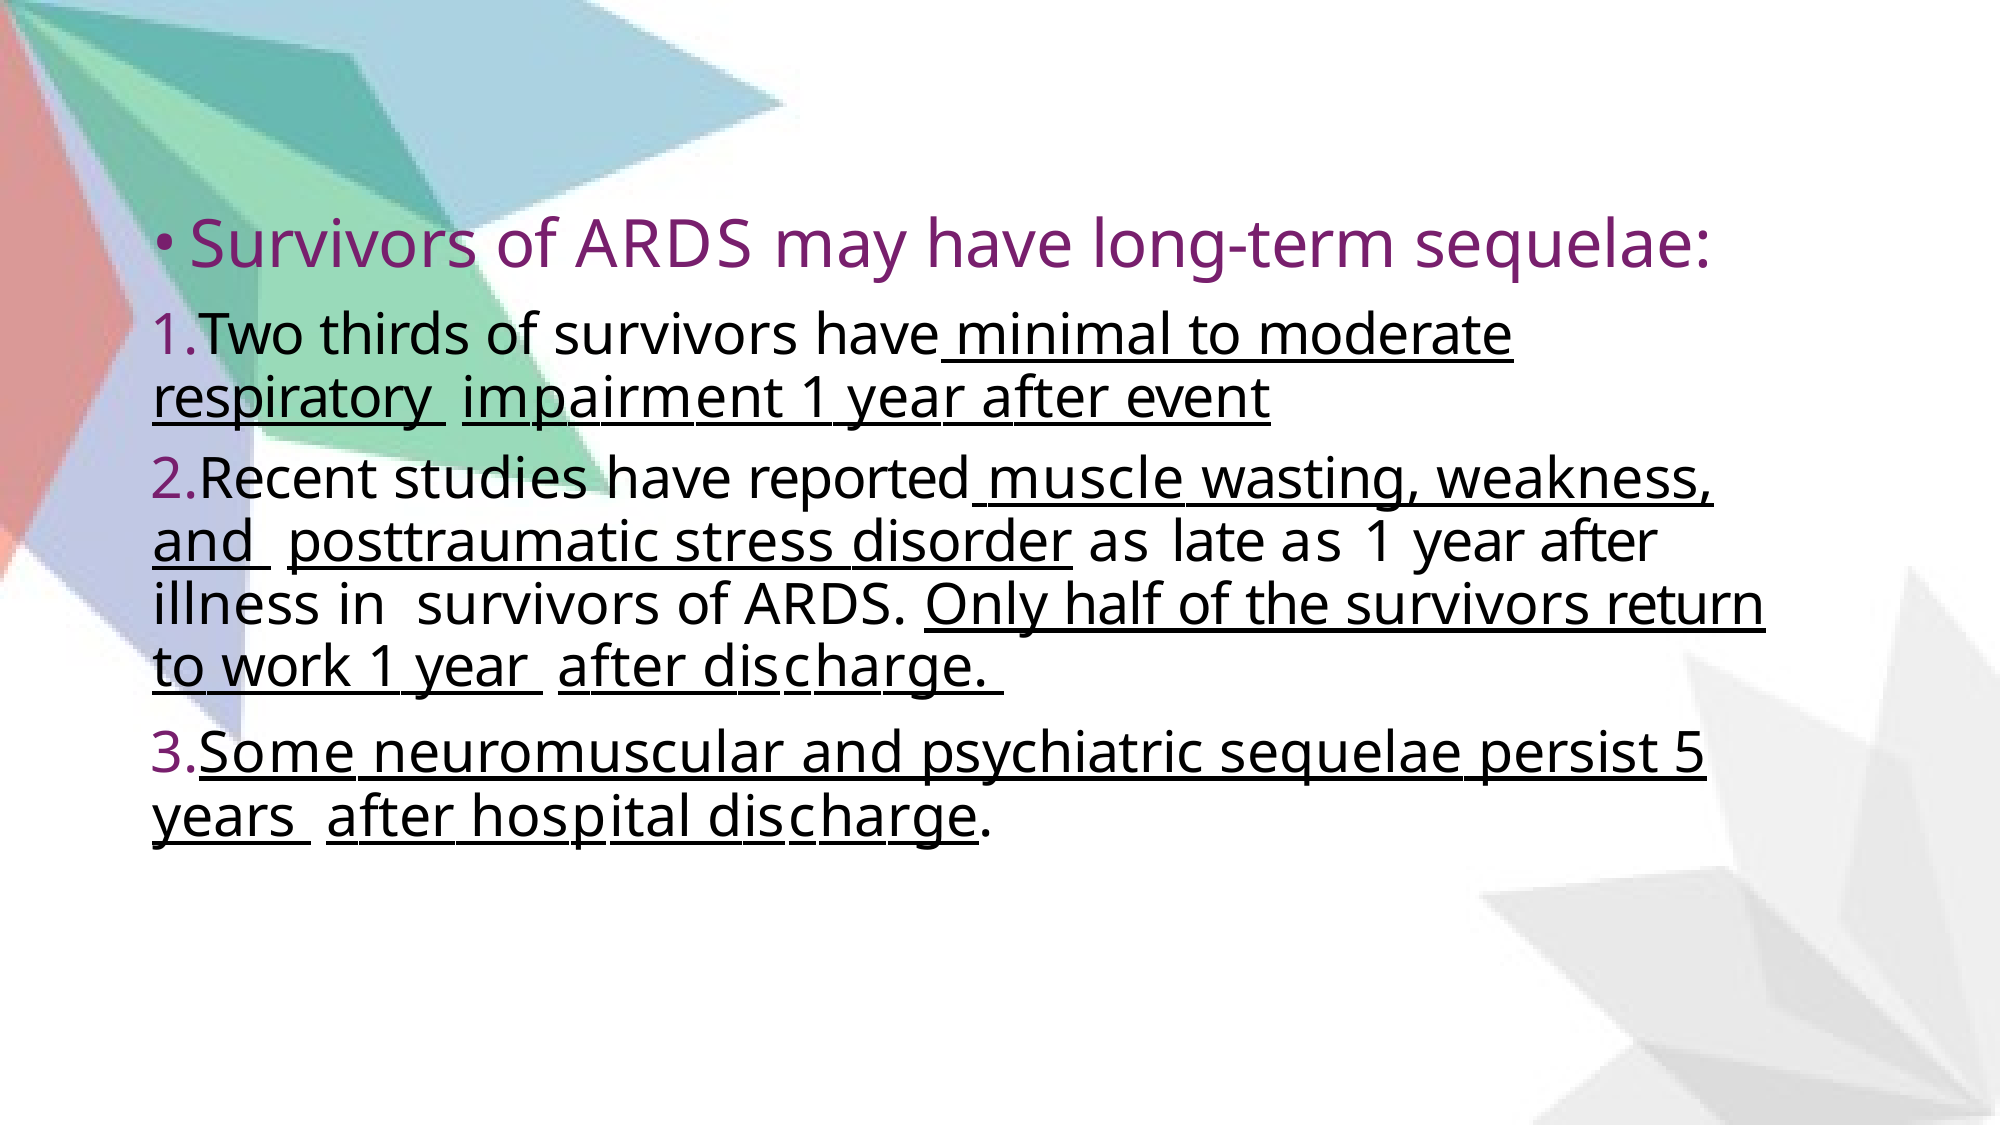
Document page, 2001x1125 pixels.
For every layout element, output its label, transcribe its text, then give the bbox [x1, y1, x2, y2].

text_box Survivors of ARDS may have long-term sequelae: Two thirds of survivors have minimal to moderate respiratory impairment 1 year after event Recent studies have reported muscle wasting, weakness, and posttraumatic stress disorder as late as 1 year after illness in survivors of ARDS. Only half of the survivors return to work 1 year after discharge. Some neuromuscular and psychiatric sequelae persist 5 years after hospital discharge. [150, 181, 1772, 848]
